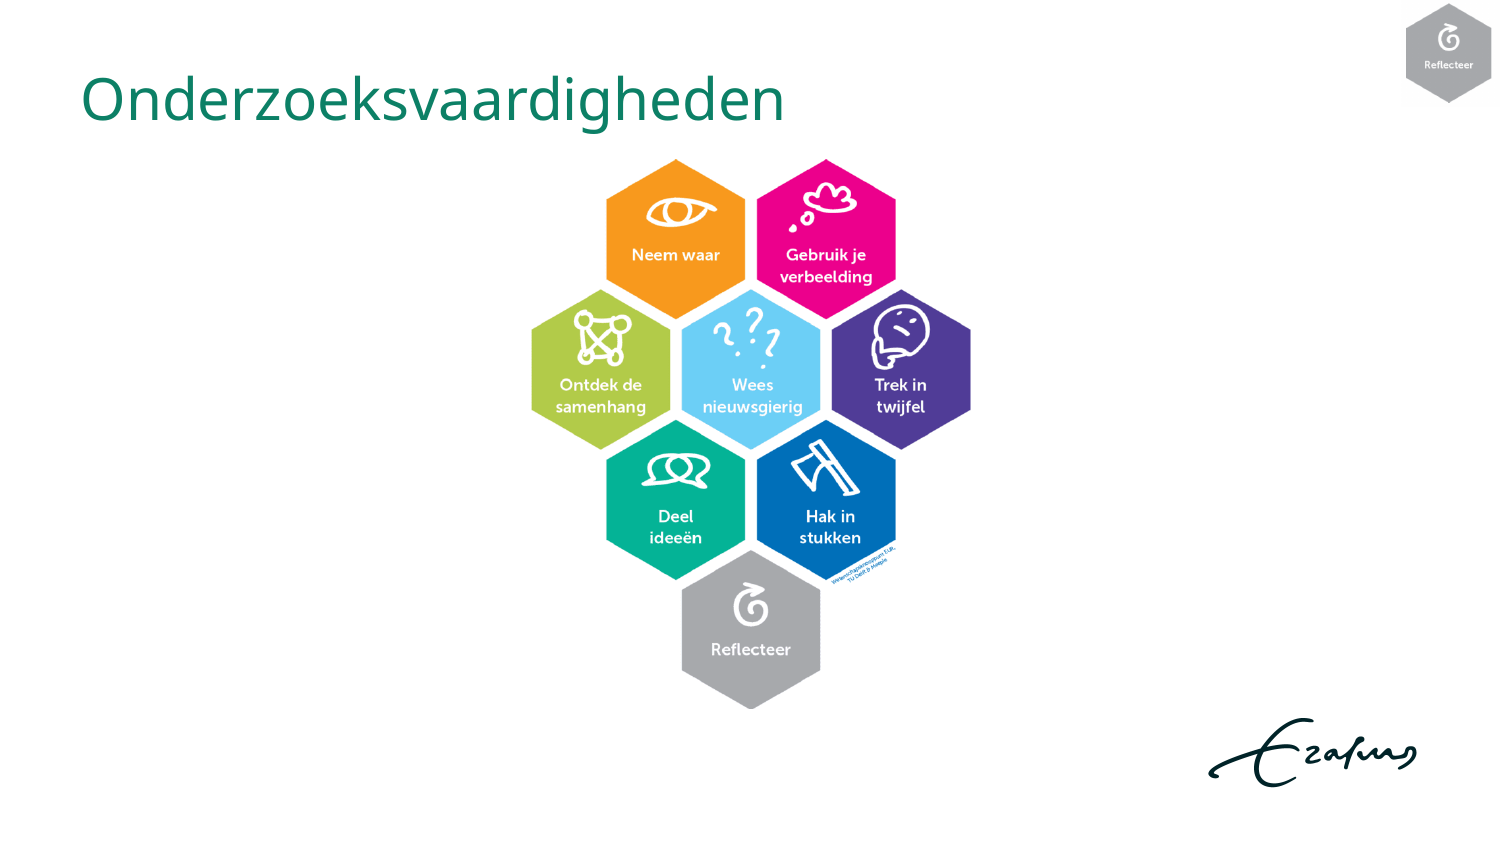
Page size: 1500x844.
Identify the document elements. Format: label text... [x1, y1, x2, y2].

picture [1198, 705, 1434, 800]
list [261, 159, 1240, 709]
title Onderzoeksvaardigheden [80, 64, 1422, 160]
picture [1401, 0, 1500, 107]
